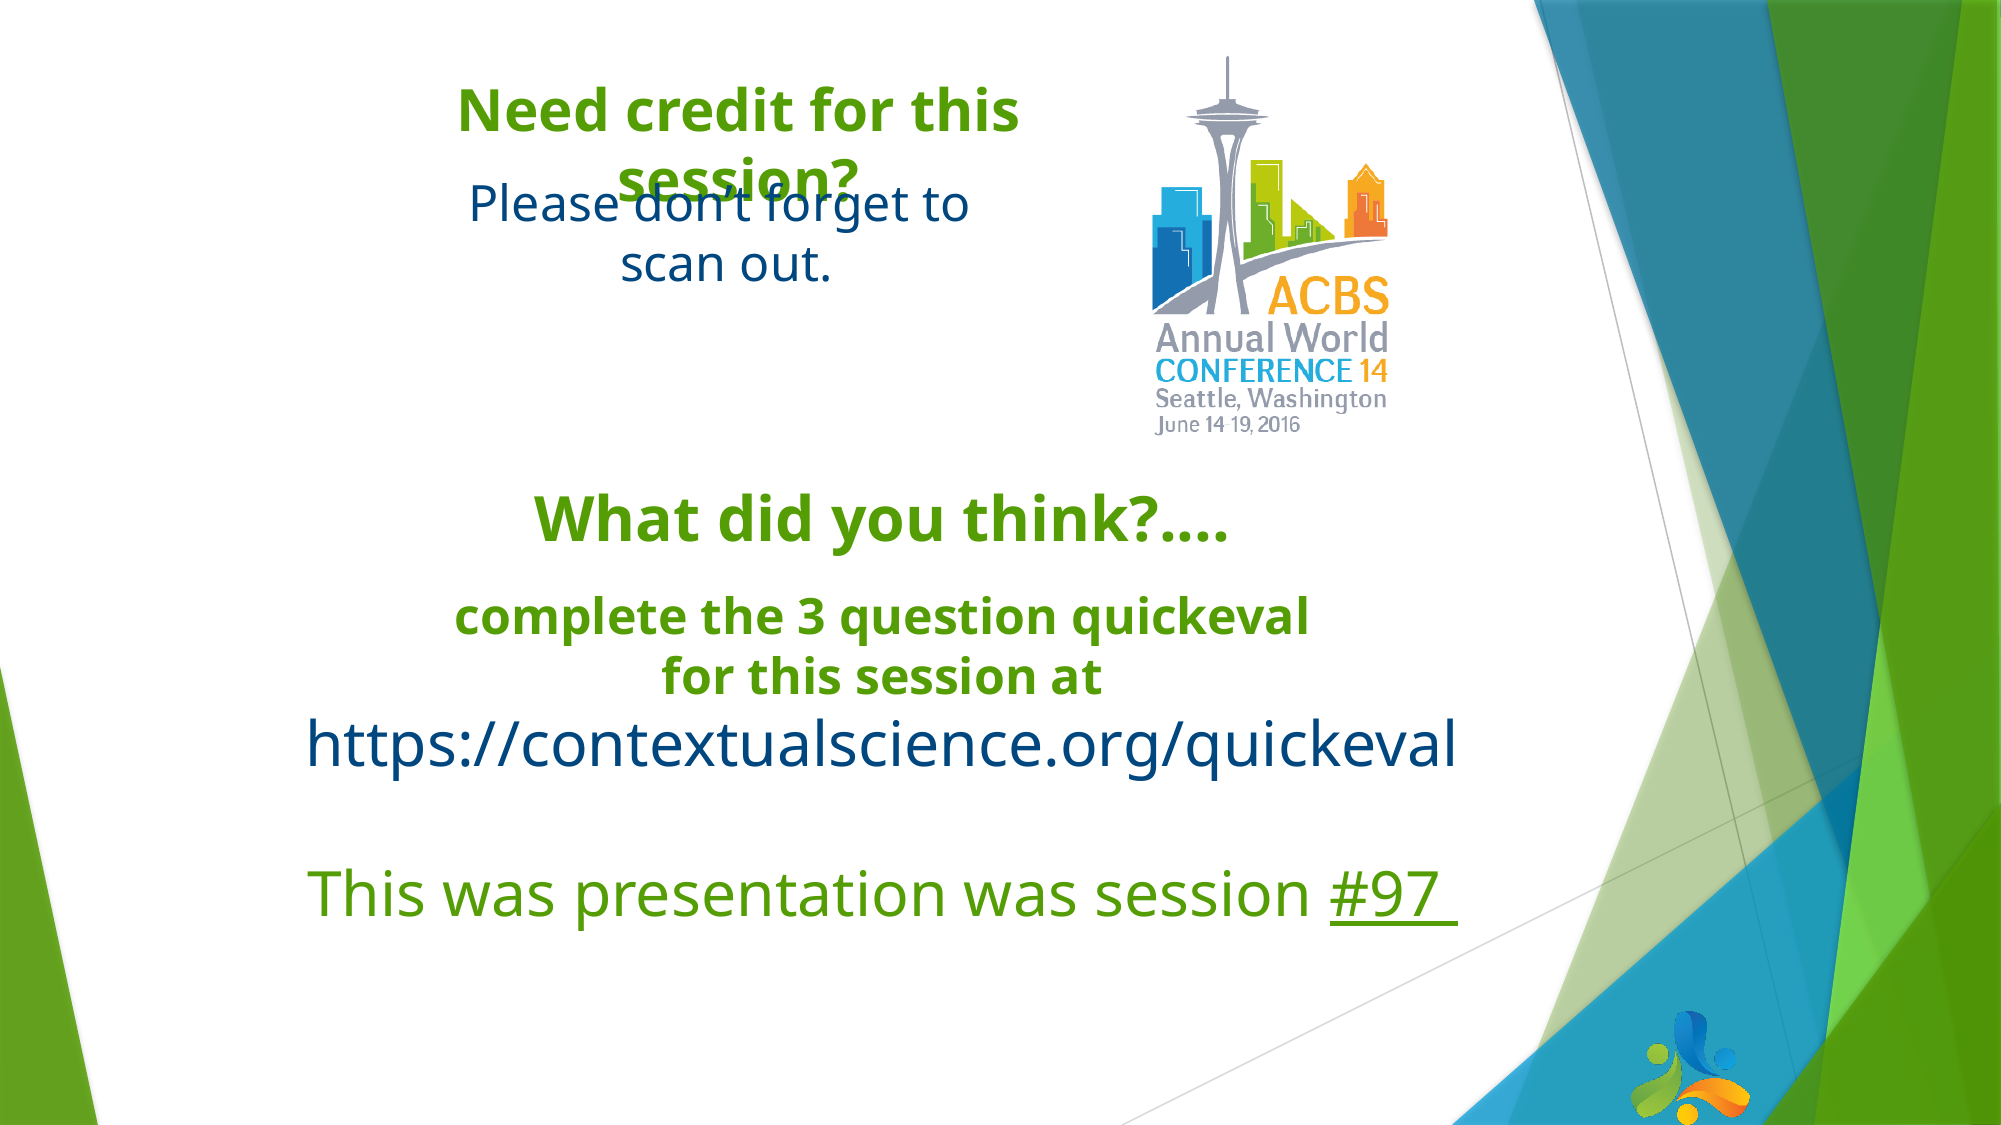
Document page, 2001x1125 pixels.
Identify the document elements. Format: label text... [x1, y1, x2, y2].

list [1151, 55, 1391, 463]
picture [1631, 1010, 1751, 1125]
text_box What did you think?.... complete the 3 question quickeval for this session at https://contextualscience.org/quickeval This was presentation was session #97 [289, 471, 1476, 937]
text_box Please don’t forget to scan out. [453, 164, 999, 300]
text_box Need credit for this session? [324, 65, 1146, 221]
